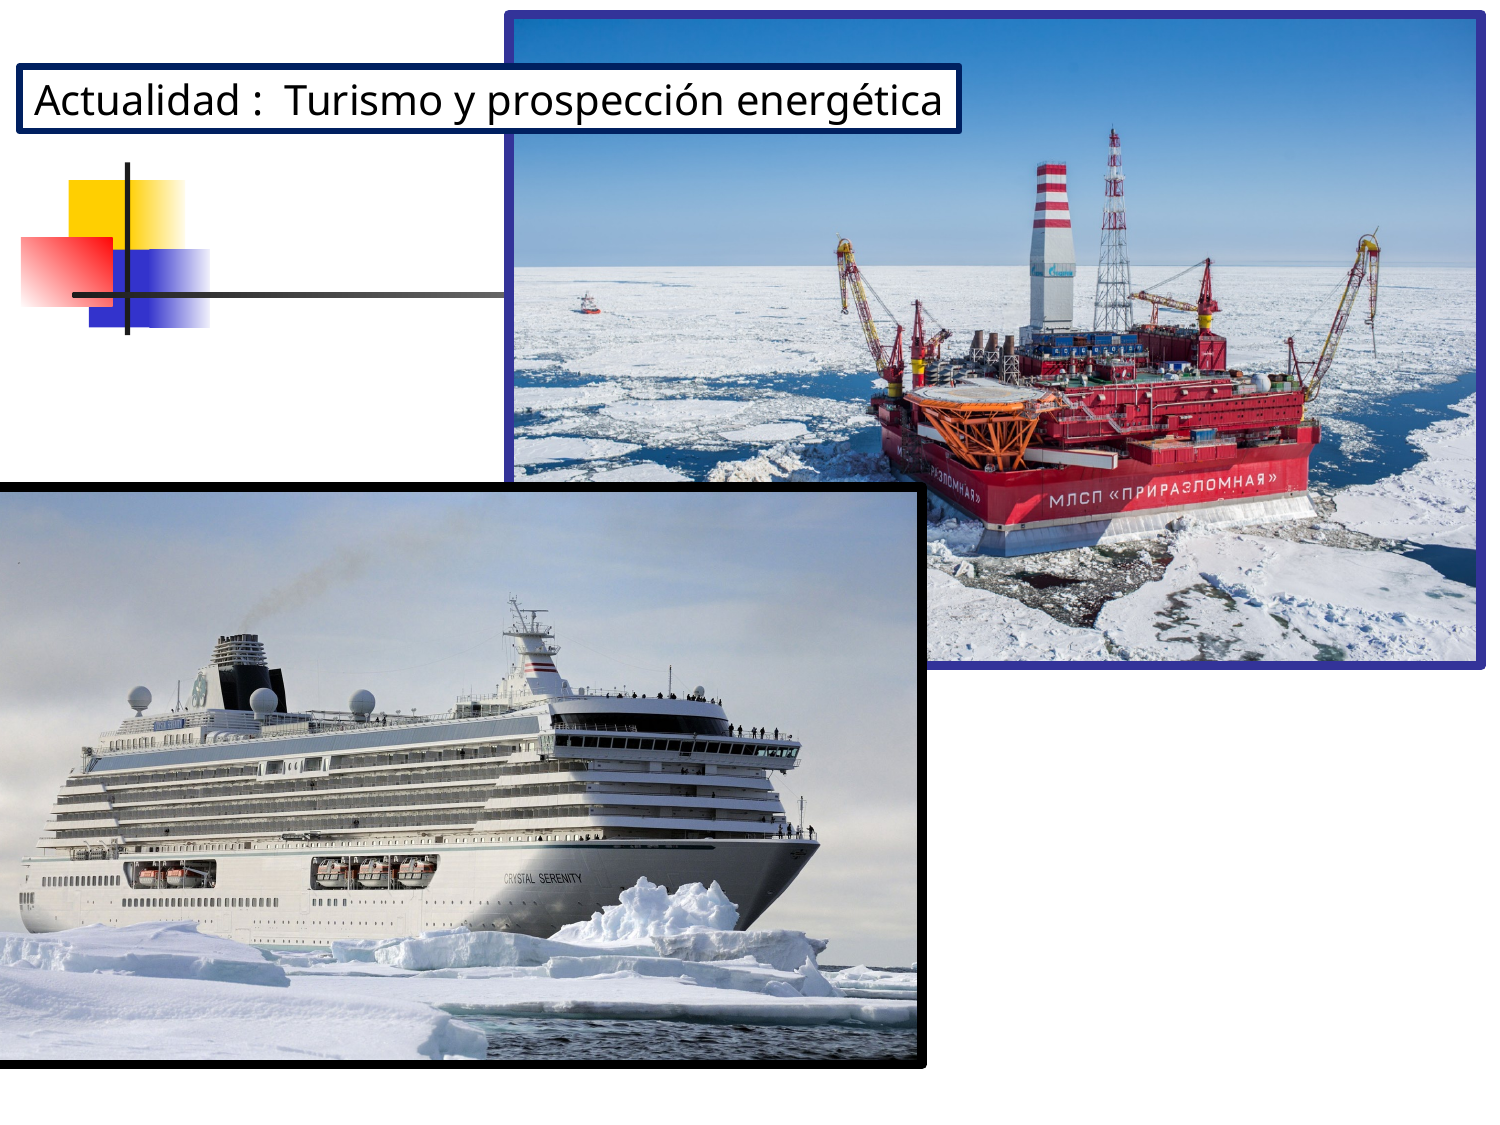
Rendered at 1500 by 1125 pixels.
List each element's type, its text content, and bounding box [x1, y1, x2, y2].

text_box Actualidad : Turismo y prospección energética [19, 66, 508, 132]
picture [0, 18, 1477, 1060]
